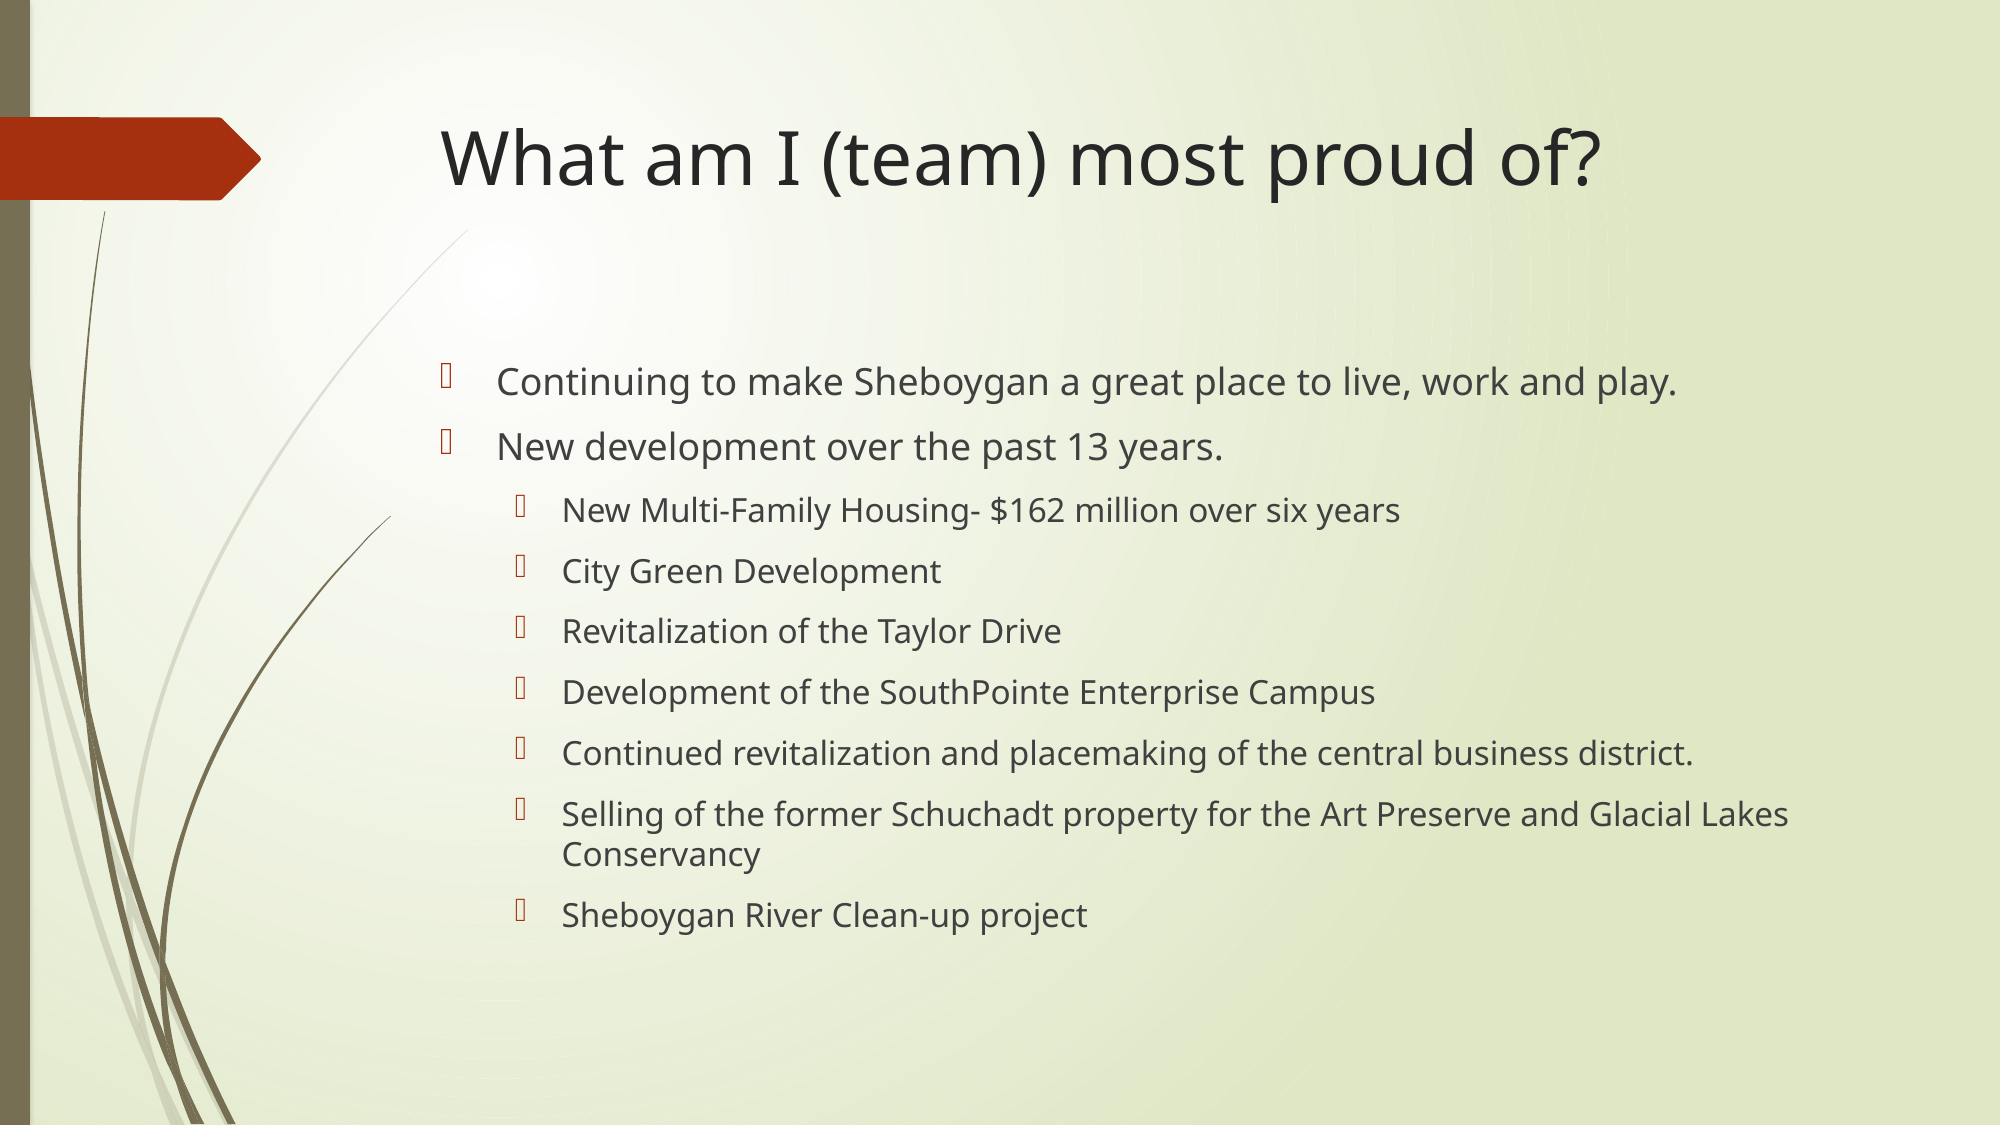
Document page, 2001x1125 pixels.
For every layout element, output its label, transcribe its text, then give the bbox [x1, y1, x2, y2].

title What am I (team) most proud of? [425, 102, 1888, 313]
list Continuing to make Sheboygan a great place to live, work and play. New development over the past 13 years. New Multi-Family Housing- $162 million over six years City Green Development Revitalization of the Taylor Drive Development of the SouthPointe Enterprise Campus Continued revitalization and placemaking of the central business district. Selling of the former Schuchadt property for the Art Preserve and Glacial Lakes Conservancy Sheboygan River Clean-up project [424, 350, 1888, 970]
